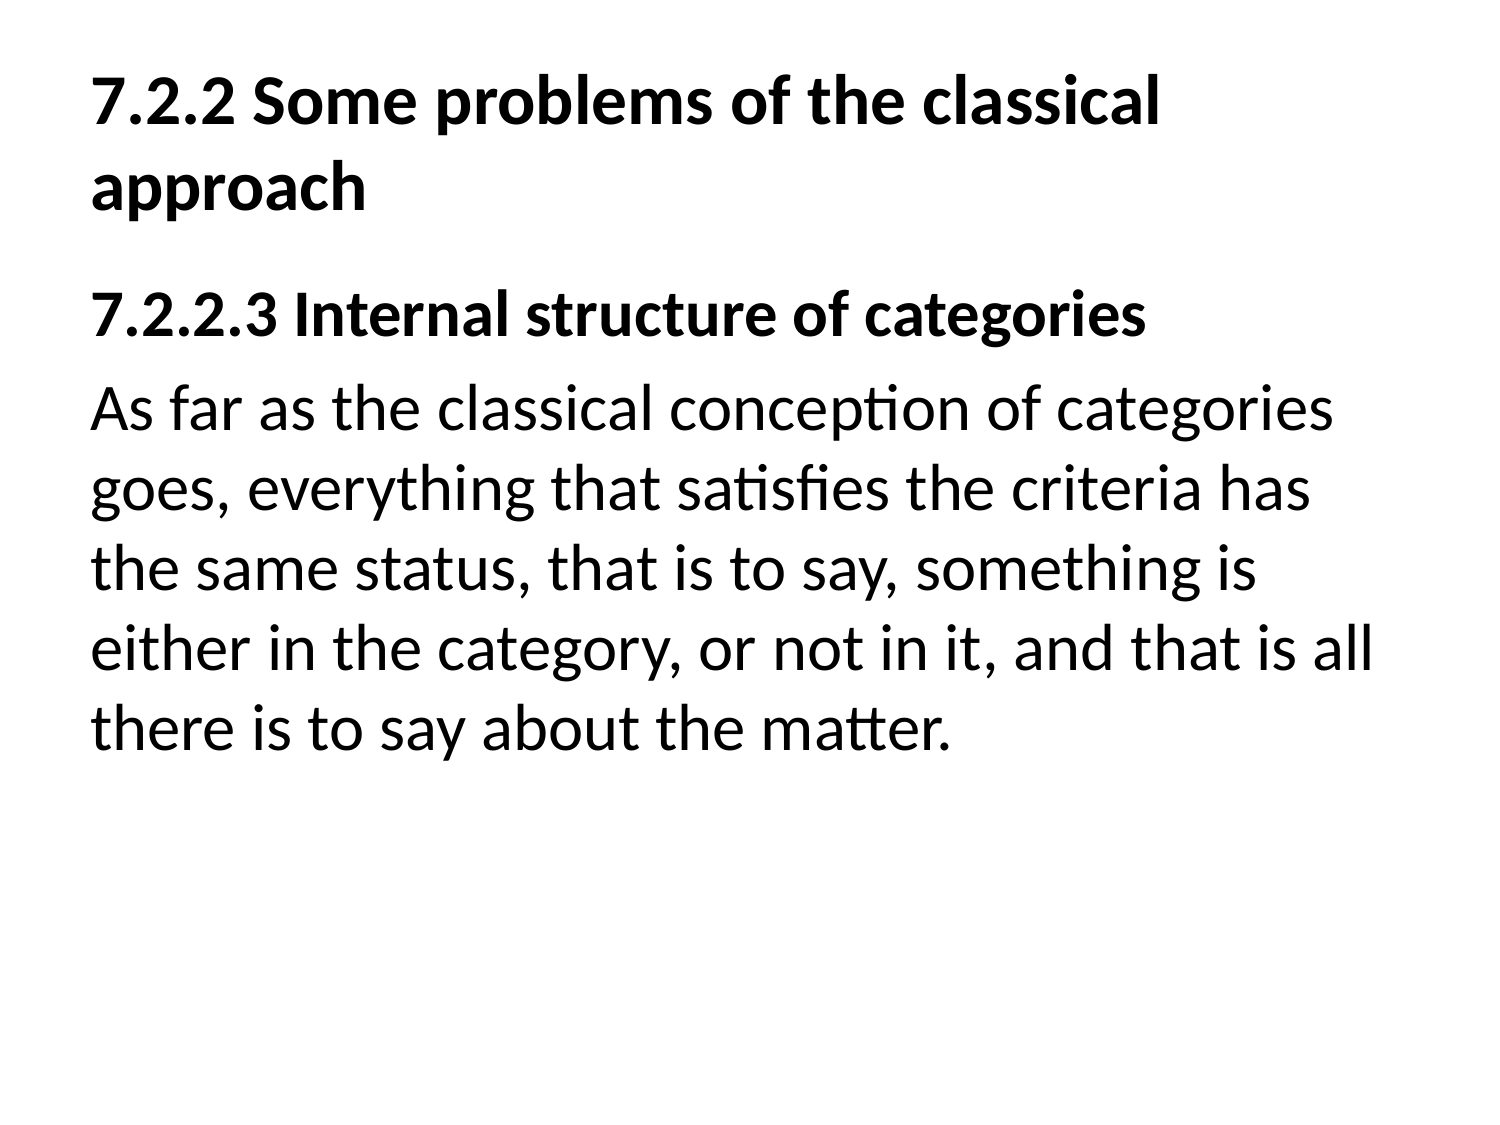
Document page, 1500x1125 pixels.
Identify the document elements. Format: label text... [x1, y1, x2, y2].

list 7.2.2.3 Internal structure of categories As far as the classical conception of categories goes, everything that satisfies the criteria has the same status, that is to say, something is either in the category, or not in it, and that is all there is to say about the matter. [75, 262, 1425, 1005]
title 7.2.2 Some problems of the classical approach [75, 45, 1425, 233]
